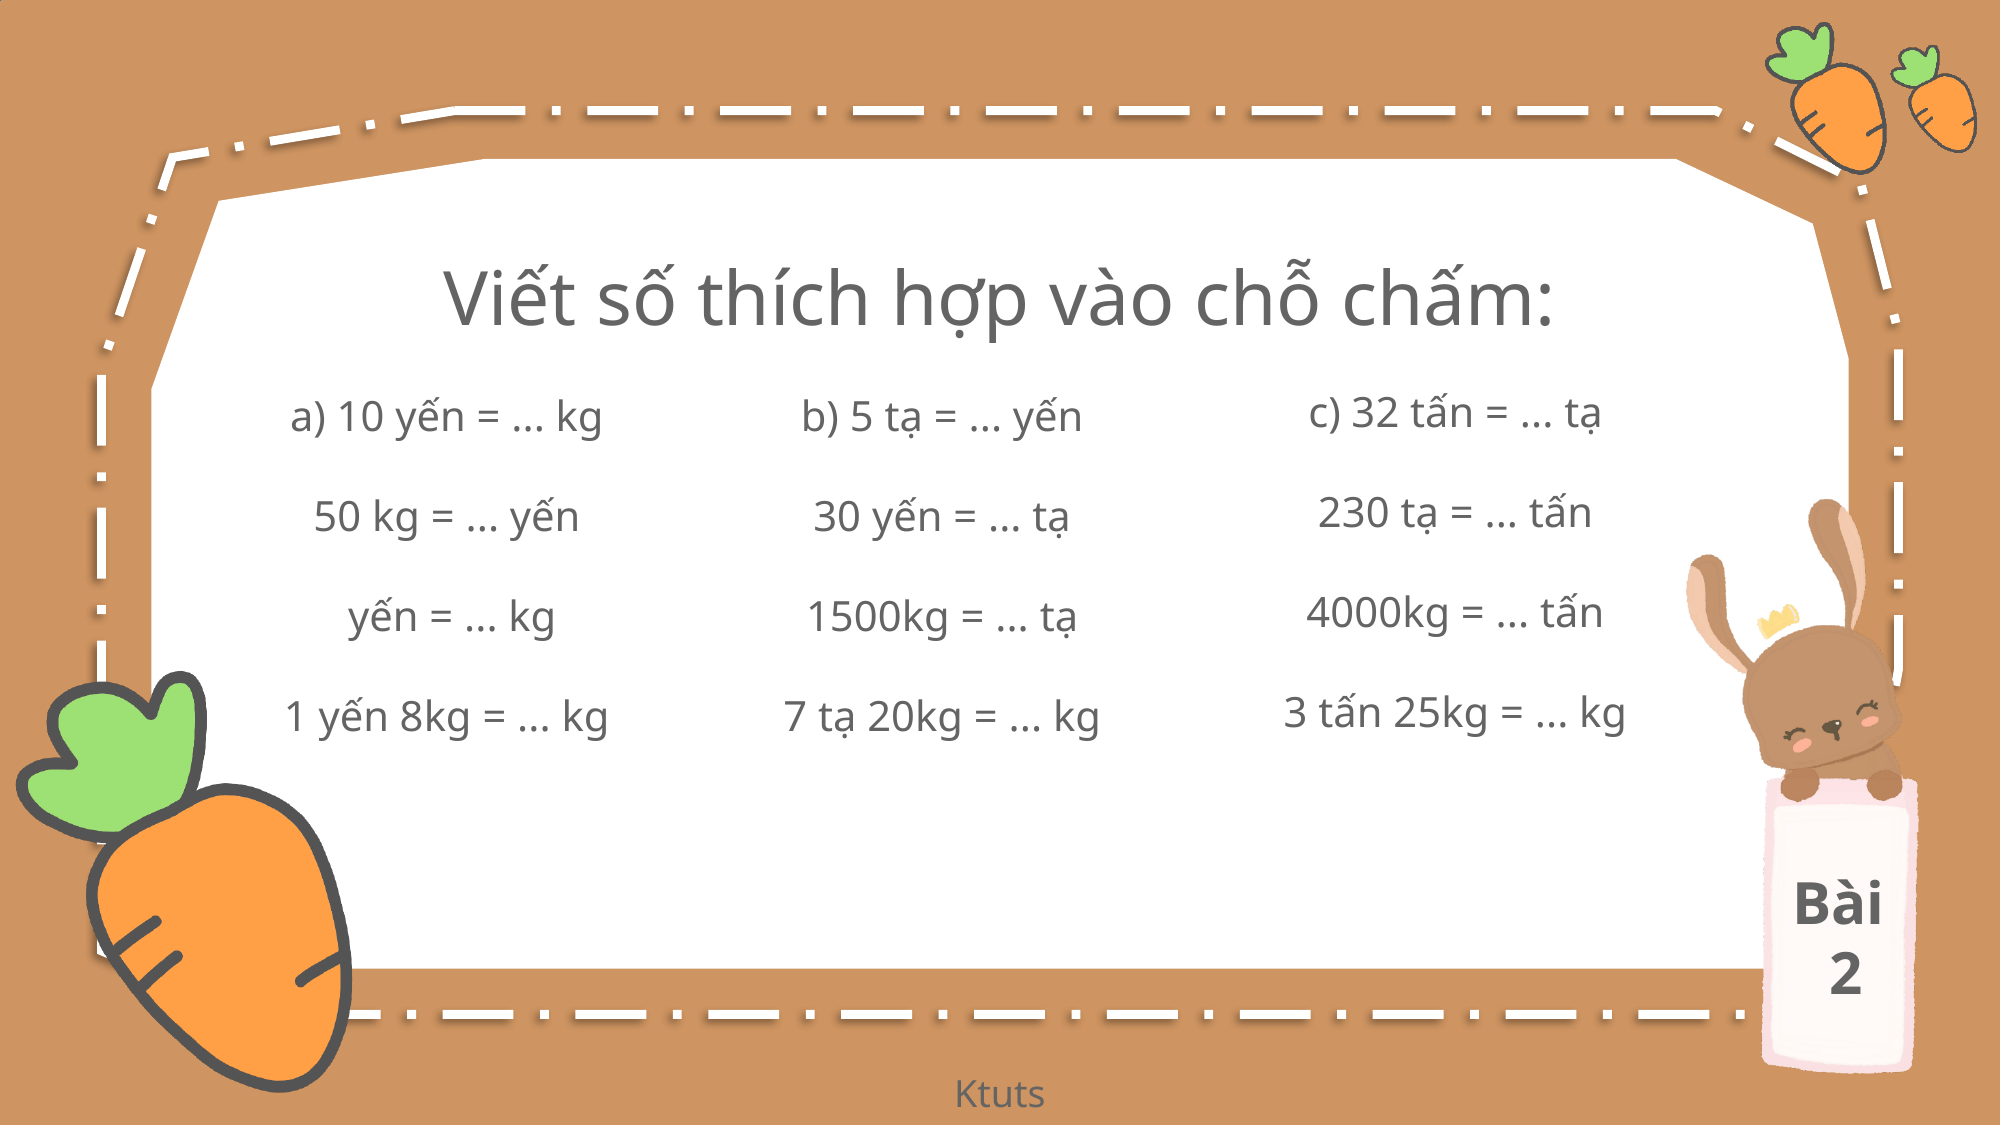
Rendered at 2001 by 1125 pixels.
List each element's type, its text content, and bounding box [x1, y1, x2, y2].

text_box Viết số thích hợp vào chỗ chấm: [428, 243, 1572, 349]
picture [0, 608, 442, 1125]
picture [1442, 426, 2000, 1125]
picture [1721, 0, 2000, 197]
text_box b) 5 tạ = ... yến 30 yến = ... tạ 1500kg = ... tạ 7 tạ 20kg = ... kg [768, 382, 1117, 748]
text_box c) 32 tấn = ... tạ 230 tạ = ... tấn 4000kg = ... tấn 3 tấn 25kg = ... kg [1268, 378, 1643, 744]
